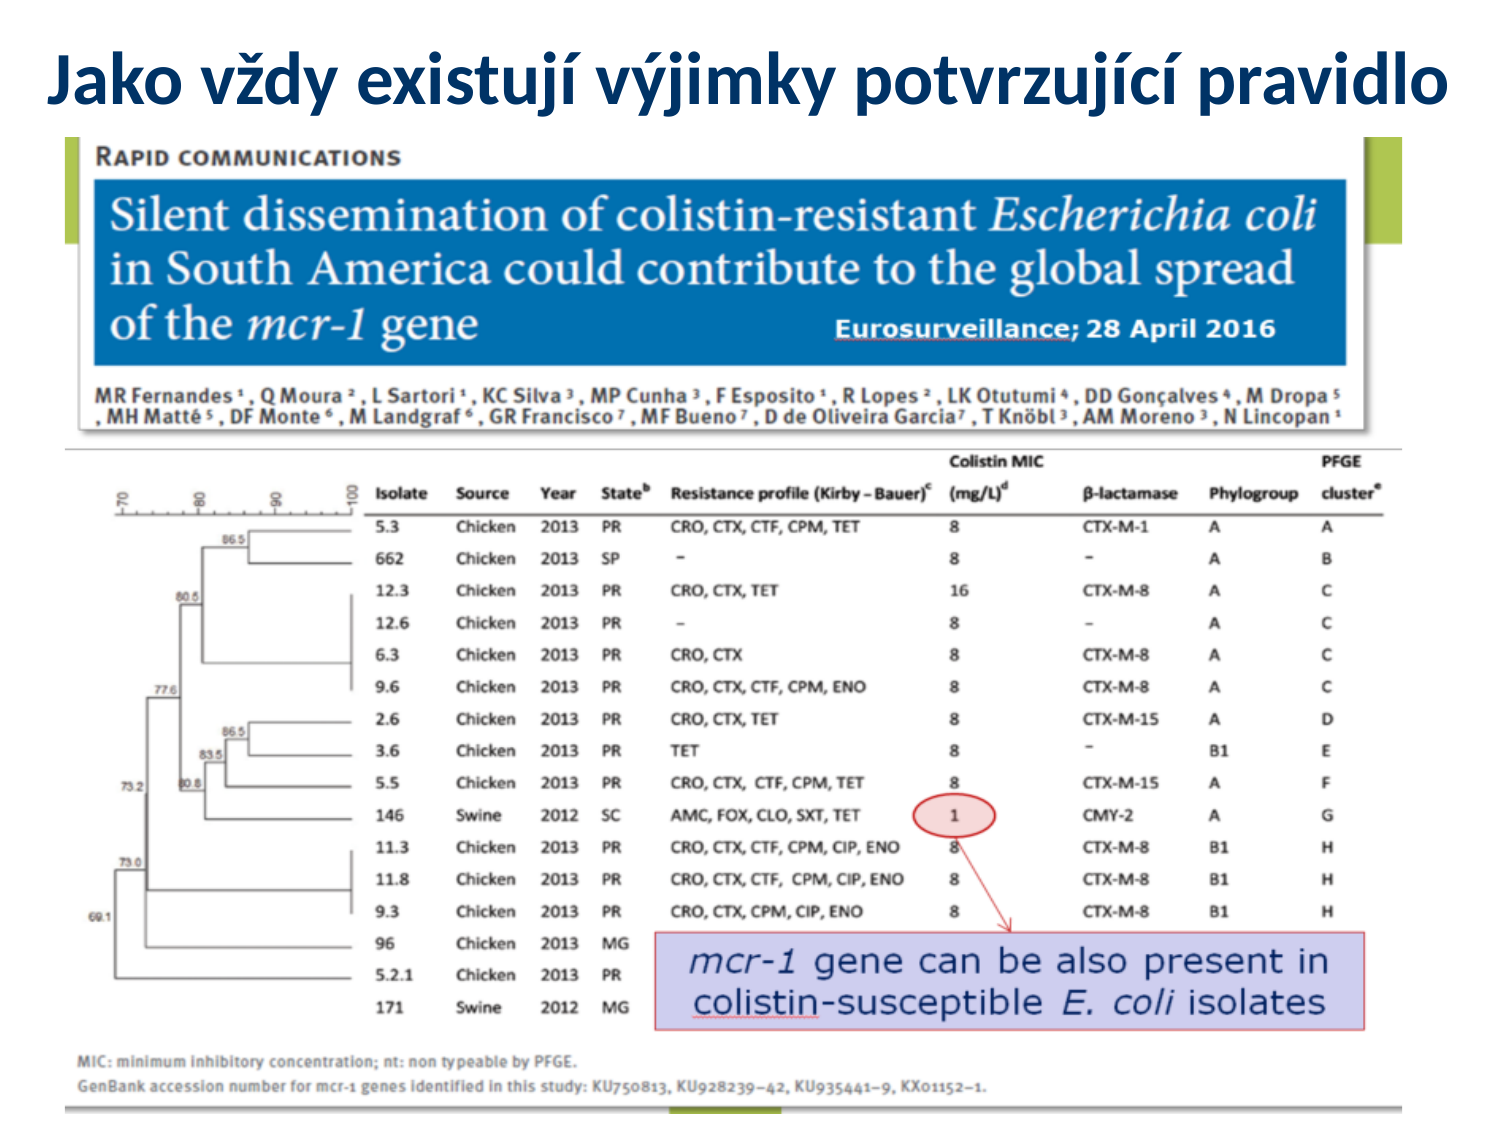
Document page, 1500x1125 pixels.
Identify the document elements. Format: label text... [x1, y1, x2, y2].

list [64, 136, 1403, 1114]
title Jako vždy existují výjimky potvrzující pravidlo [29, 0, 1471, 149]
